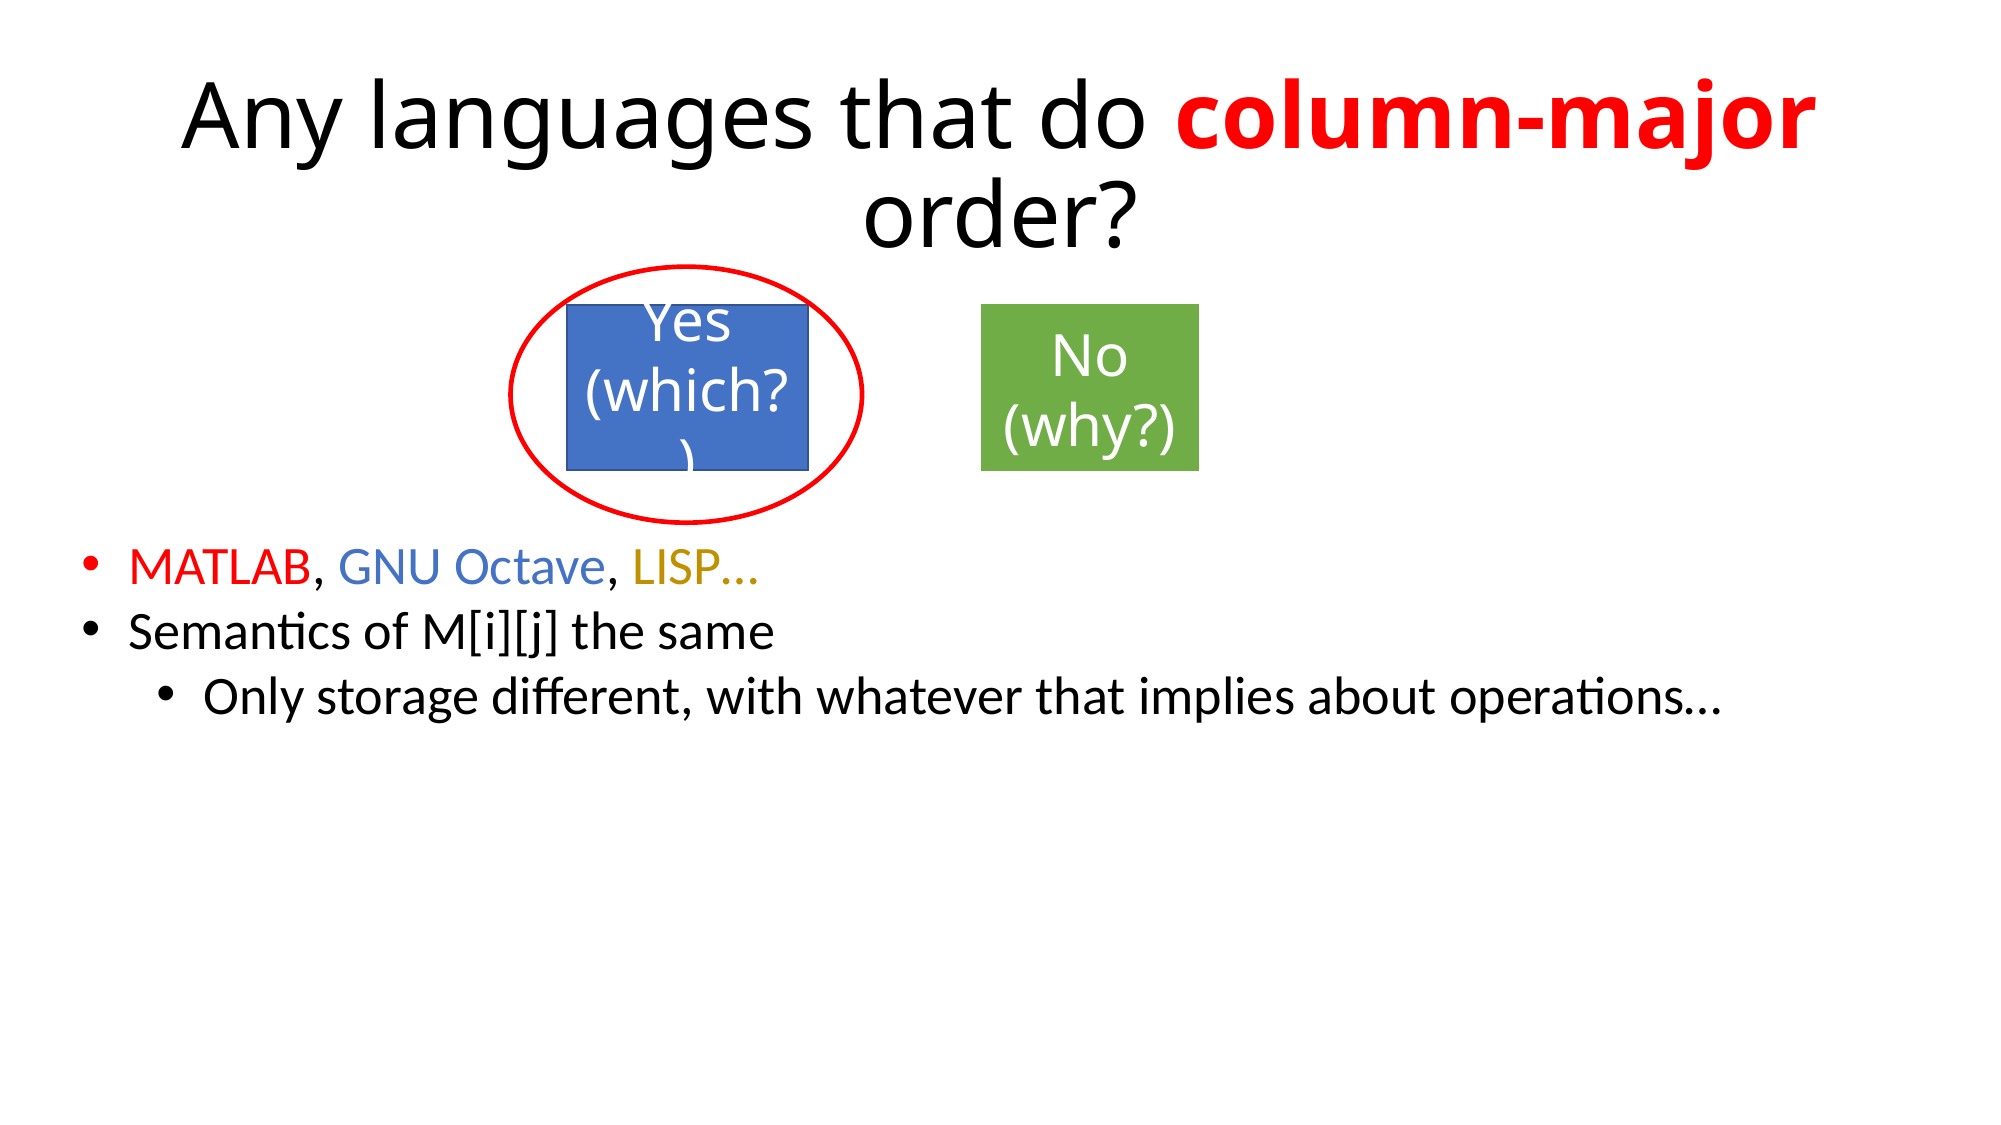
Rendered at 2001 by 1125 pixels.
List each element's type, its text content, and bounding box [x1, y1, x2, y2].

text_box [509, 265, 864, 522]
title Any languages that do column-major order? [137, 59, 1863, 278]
text_box MATLAB, GNU Octave, LISP… Semantics of M[i][j] the same Only storage different, with whatever that implies about operations… [66, 522, 1914, 798]
text_box No (why?) [981, 304, 1199, 471]
